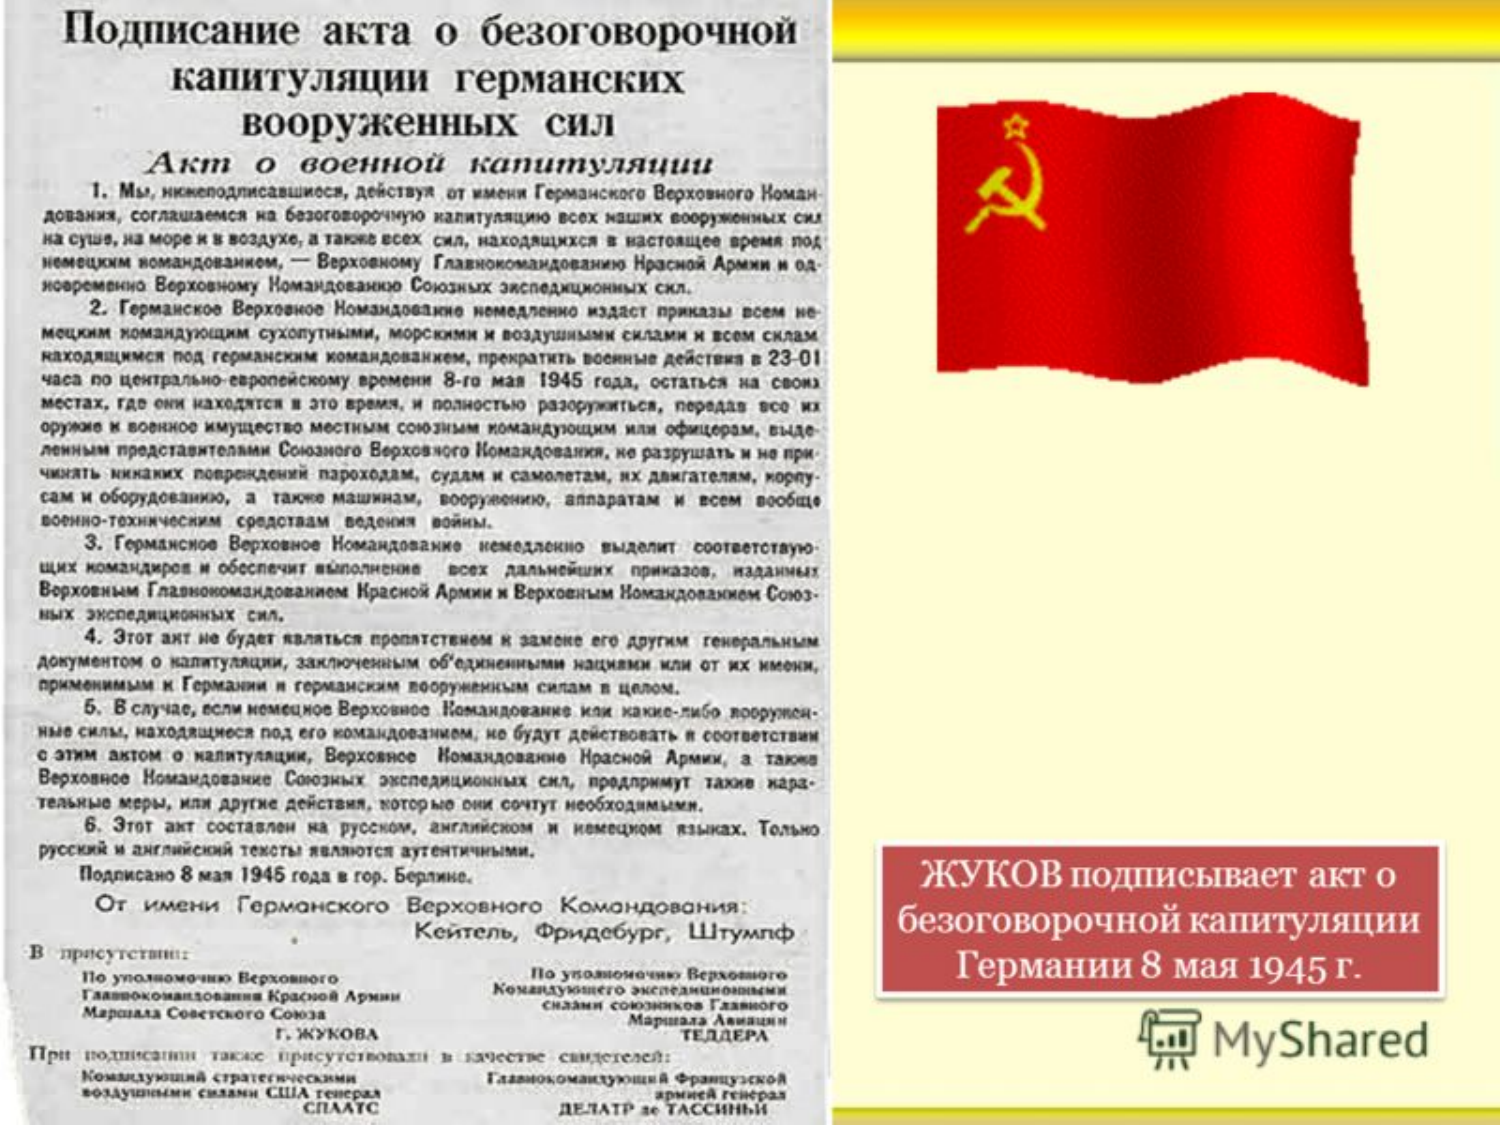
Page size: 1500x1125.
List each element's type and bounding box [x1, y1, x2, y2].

list [0, 0, 1500, 1125]
